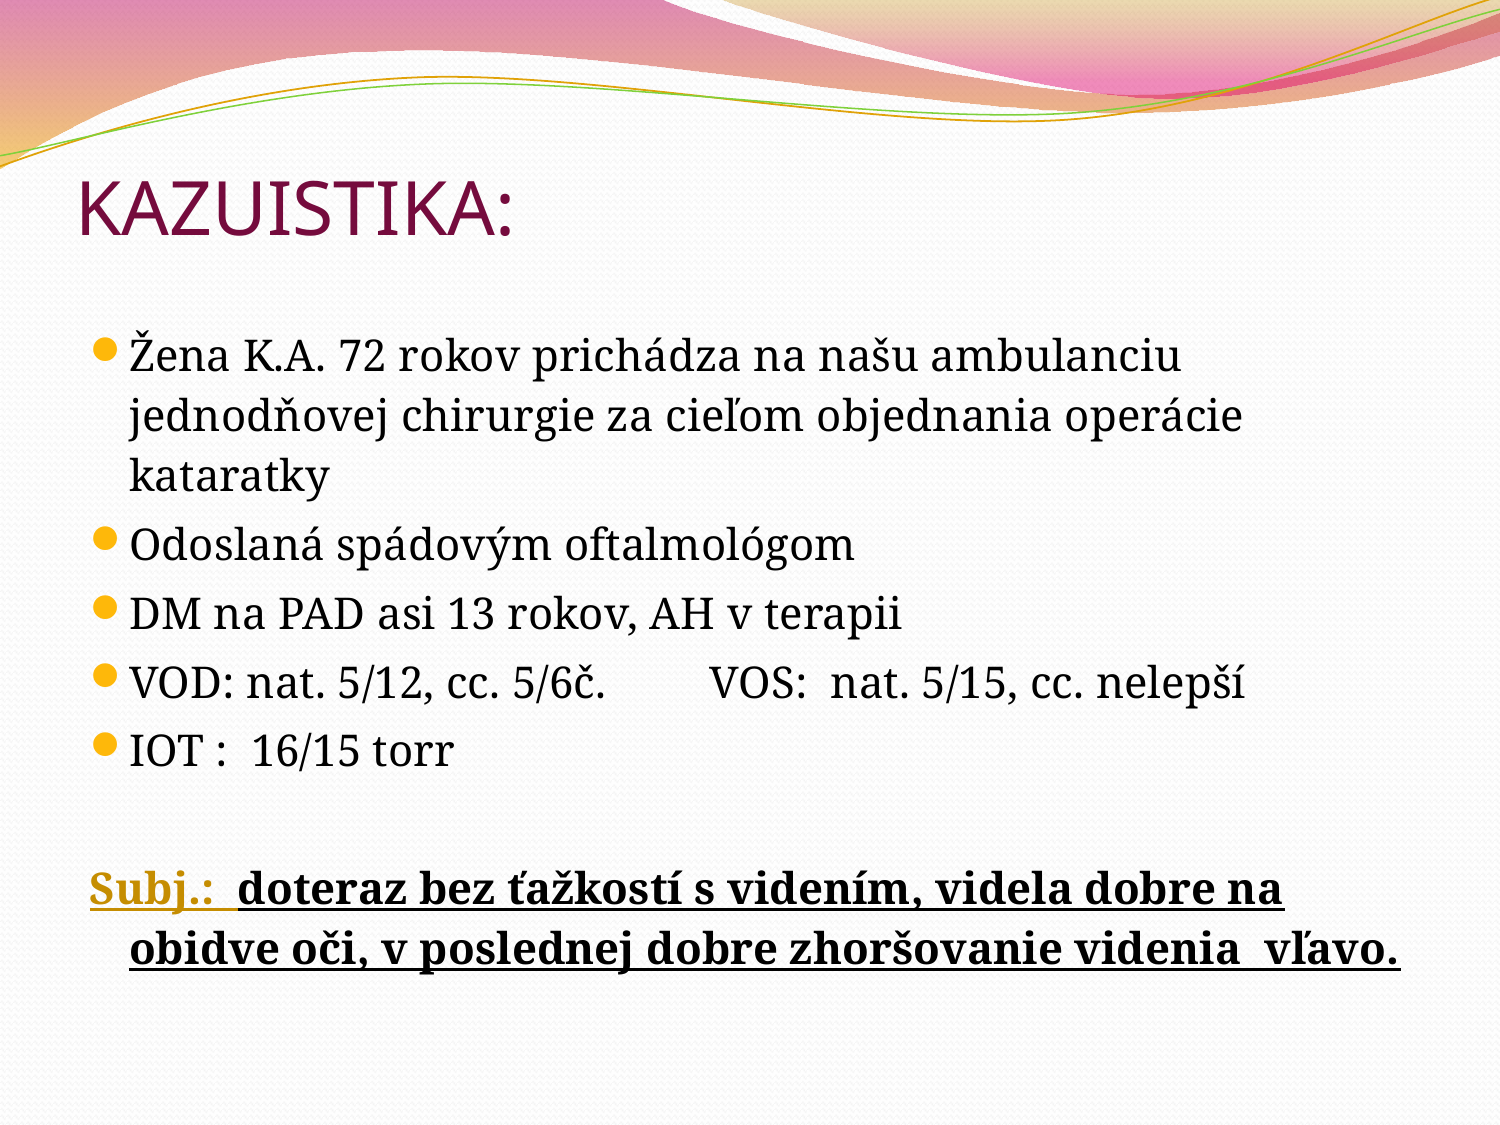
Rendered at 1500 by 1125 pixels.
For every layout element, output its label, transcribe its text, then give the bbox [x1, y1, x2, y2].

title KAZUISTIKA: [75, 115, 1425, 258]
list Žena K.A. 72 rokov prichádza na našu ambulanciu jednodňovej chirurgie za cieľom objednania operácie kataratky Odoslaná spádovým oftalmológom DM na PAD asi 13 rokov, AH v terapii VOD: nat. 5/12, cc. 5/6č. VOS: nat. 5/15, cc. nelepší IOT : 16/15 torr Subj.: doteraz bez ťažkostí s videním, videla dobre na obidve oči, v poslednej dobre zhoršovanie videnia vľavo. [75, 317, 1425, 1038]
